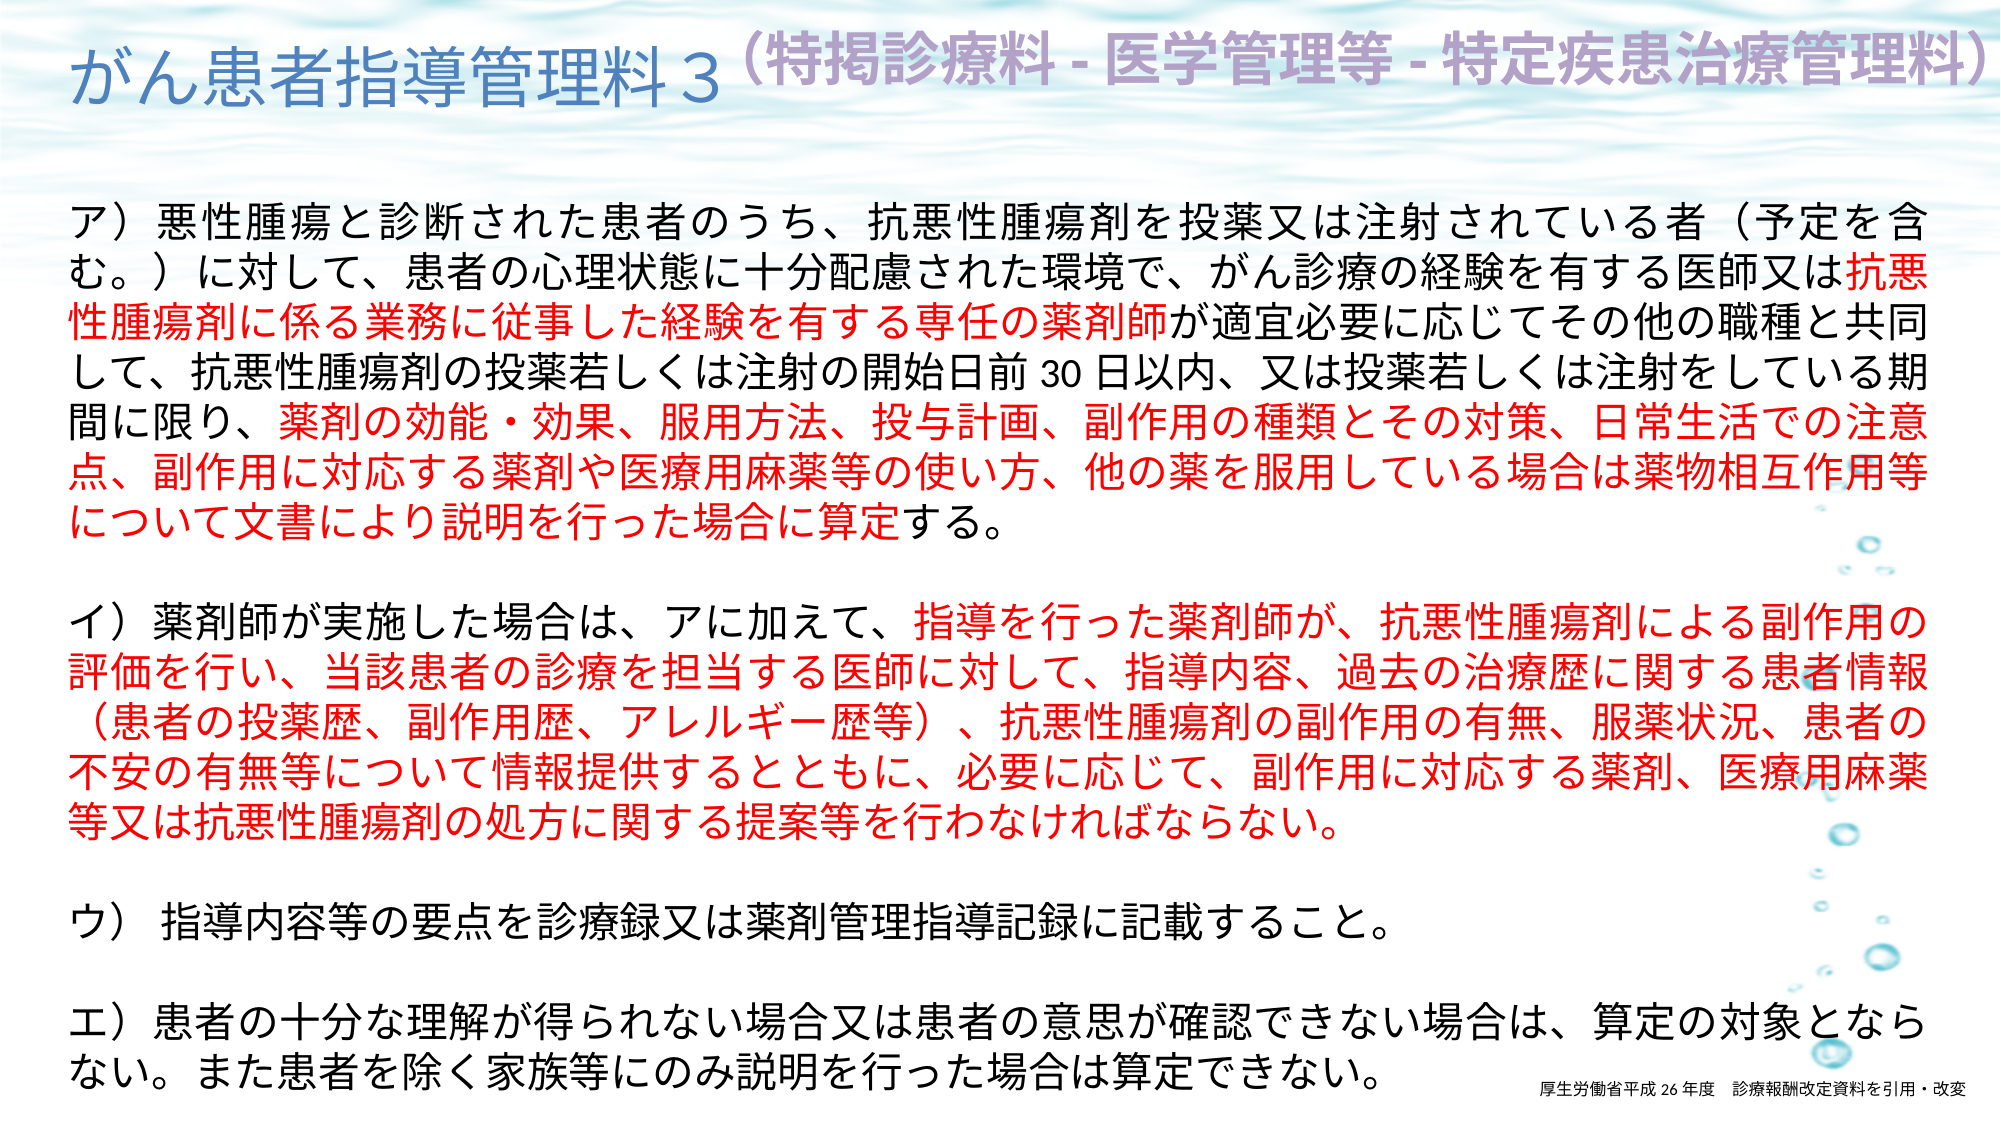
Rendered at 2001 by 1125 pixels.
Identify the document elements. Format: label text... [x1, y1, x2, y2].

text_box （特掲診療料-医学管理等-特定疾患治療管理料） [642, 14, 2000, 100]
text_box 厚生労働省平成26年度 診療報酬改定資料を引用・改変 [1524, 1071, 1983, 1107]
picture [0, 0, 2001, 1125]
text_box がん患者指導管理料３ ア）悪性腫瘍と診断された患者のうち、抗悪性腫瘍剤を投薬又は注射されている者（予定を含む。）に対して、患者の心理状態に十分配慮された環境で、がん診療の経験を有する医師又は抗悪性腫瘍剤に係る業務に従事した経験を有する専任の薬剤師が適宜必要に応じてその他の職種と共同して、抗悪性腫瘍剤の投薬若しくは注射の開始日前30日以内、又は投薬若しくは注射をしている期間に限り、薬剤の効能・効果、服用方法、投与計画、副作用の種類とその対策、日常生活での注意点、副作用に対応する薬剤や医療用麻薬等の使い方、他の薬を服用している場合は薬物相互作用等について文書により説明を行った場合に算定する。 イ）薬剤師が実施した場合は、アに加えて、指導を行った薬剤師が、抗悪性腫瘍剤による副作用の評価を行い、当該患者の診療を担当する医師に対して、指導内容、過去の治療歴に関する患者情報（患者の投薬歴、副作用歴、アレルギー歴等）、抗悪性腫瘍剤の副作用の有無、服薬状況、患者の不安の有無等について情報提供するとともに、必要に応じて、副作用に対応する薬剤、医療用麻薬等又は抗悪性腫瘍剤の処方に関する提案等を行わなければならない。 ウ） 指導内容等の要点を診療録又は薬剤管理指導記録に記載すること。 エ）患者の十分な理解が得られない場合又は患者の意思が確認できない場合は、算定の対象とならない。また患者を除く家族等にのみ説明を行った場合は算定できない。 [53, 28, 1944, 1125]
